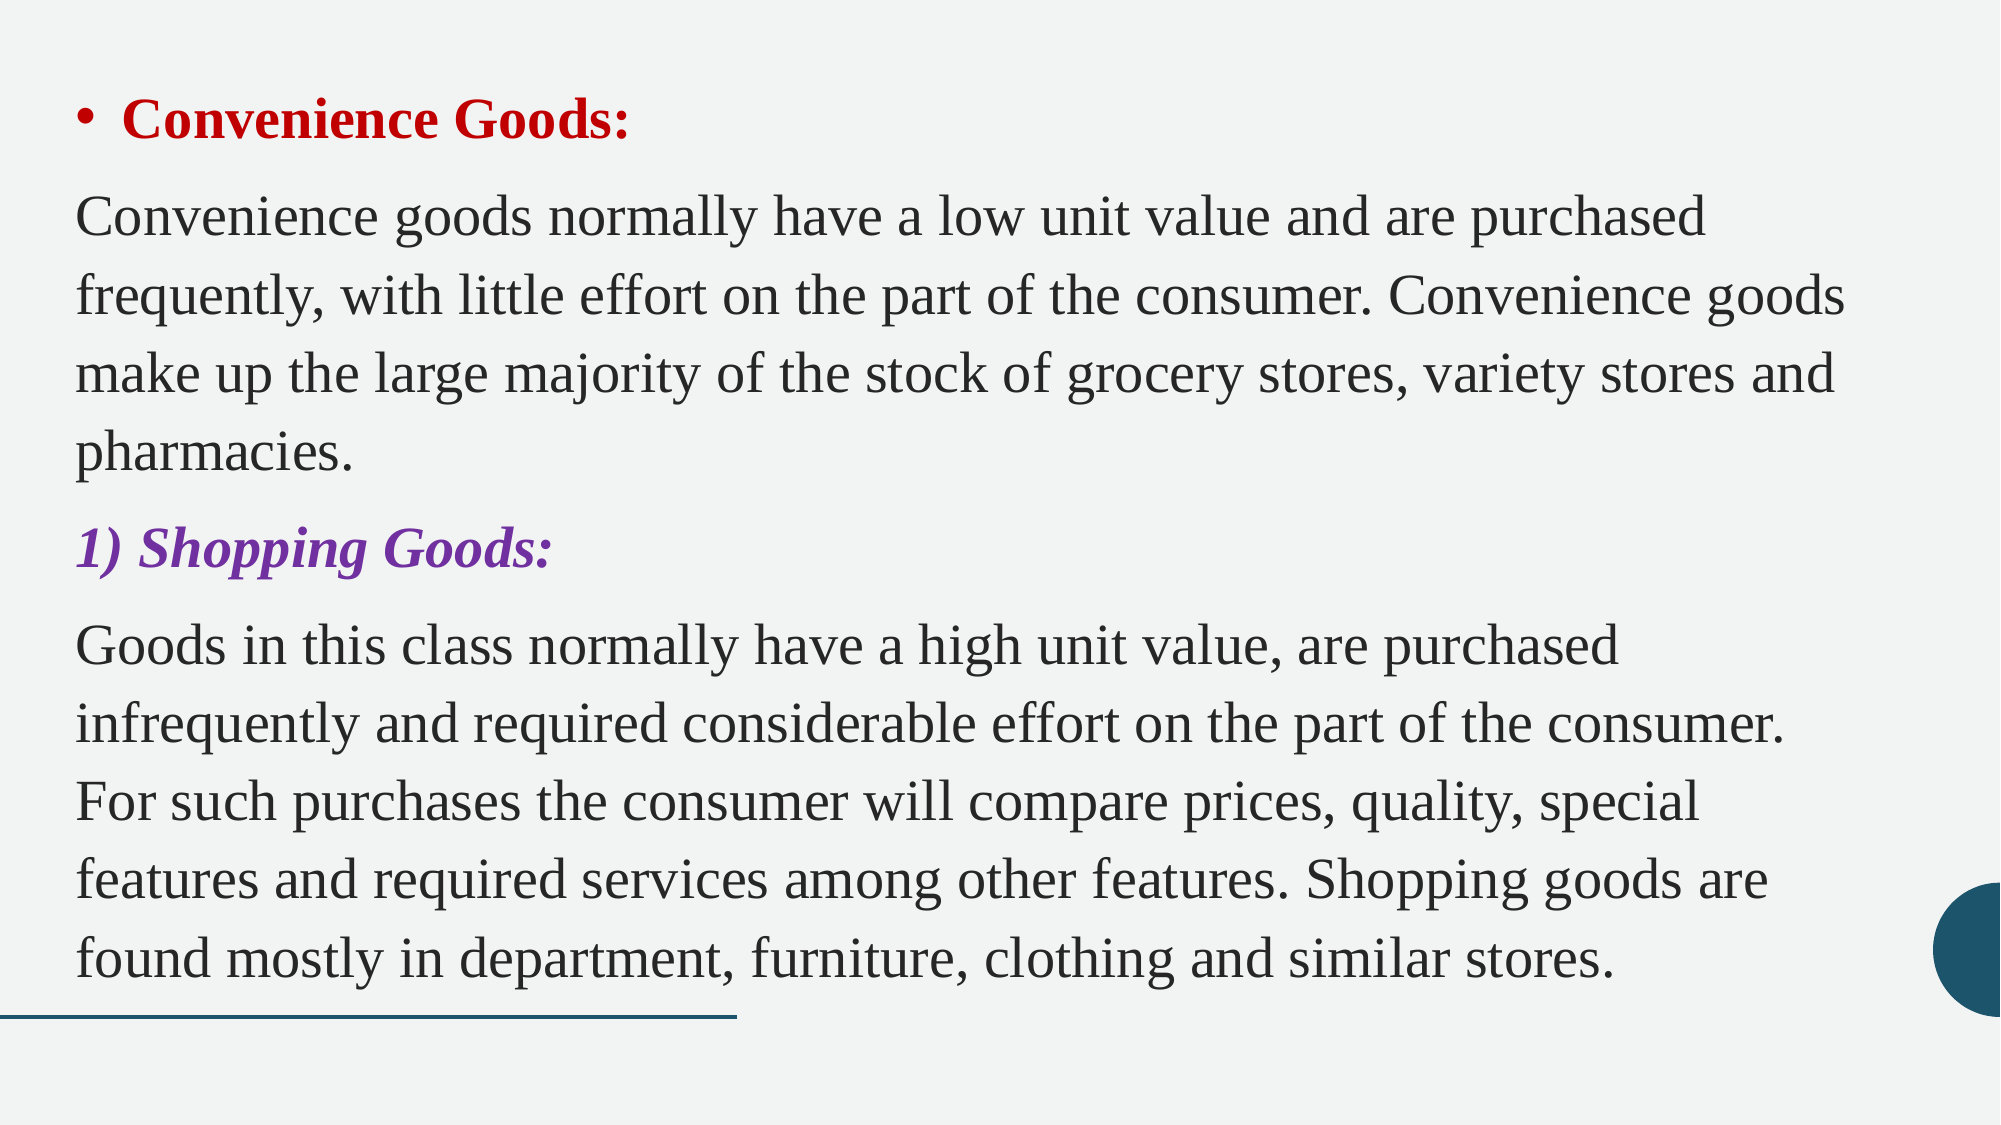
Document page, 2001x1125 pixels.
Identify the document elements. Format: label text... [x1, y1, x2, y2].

list Convenience Goods: Convenience goods normally have a low unit value and are purchased frequently, with little effort on the part of the consumer. Convenience goods make up the large majority of the stock of grocery stores, variety stores and pharmacies. 1) Shopping Goods: Goods in this class normally have a high unit value, are purchased infrequently and required considerable effort on the part of the consumer. For such purchases the consumer will compare prices, quality, special features and required services among other features. Shopping goods are found mostly in department, furniture, clothing and similar stores. [60, 64, 1863, 1014]
